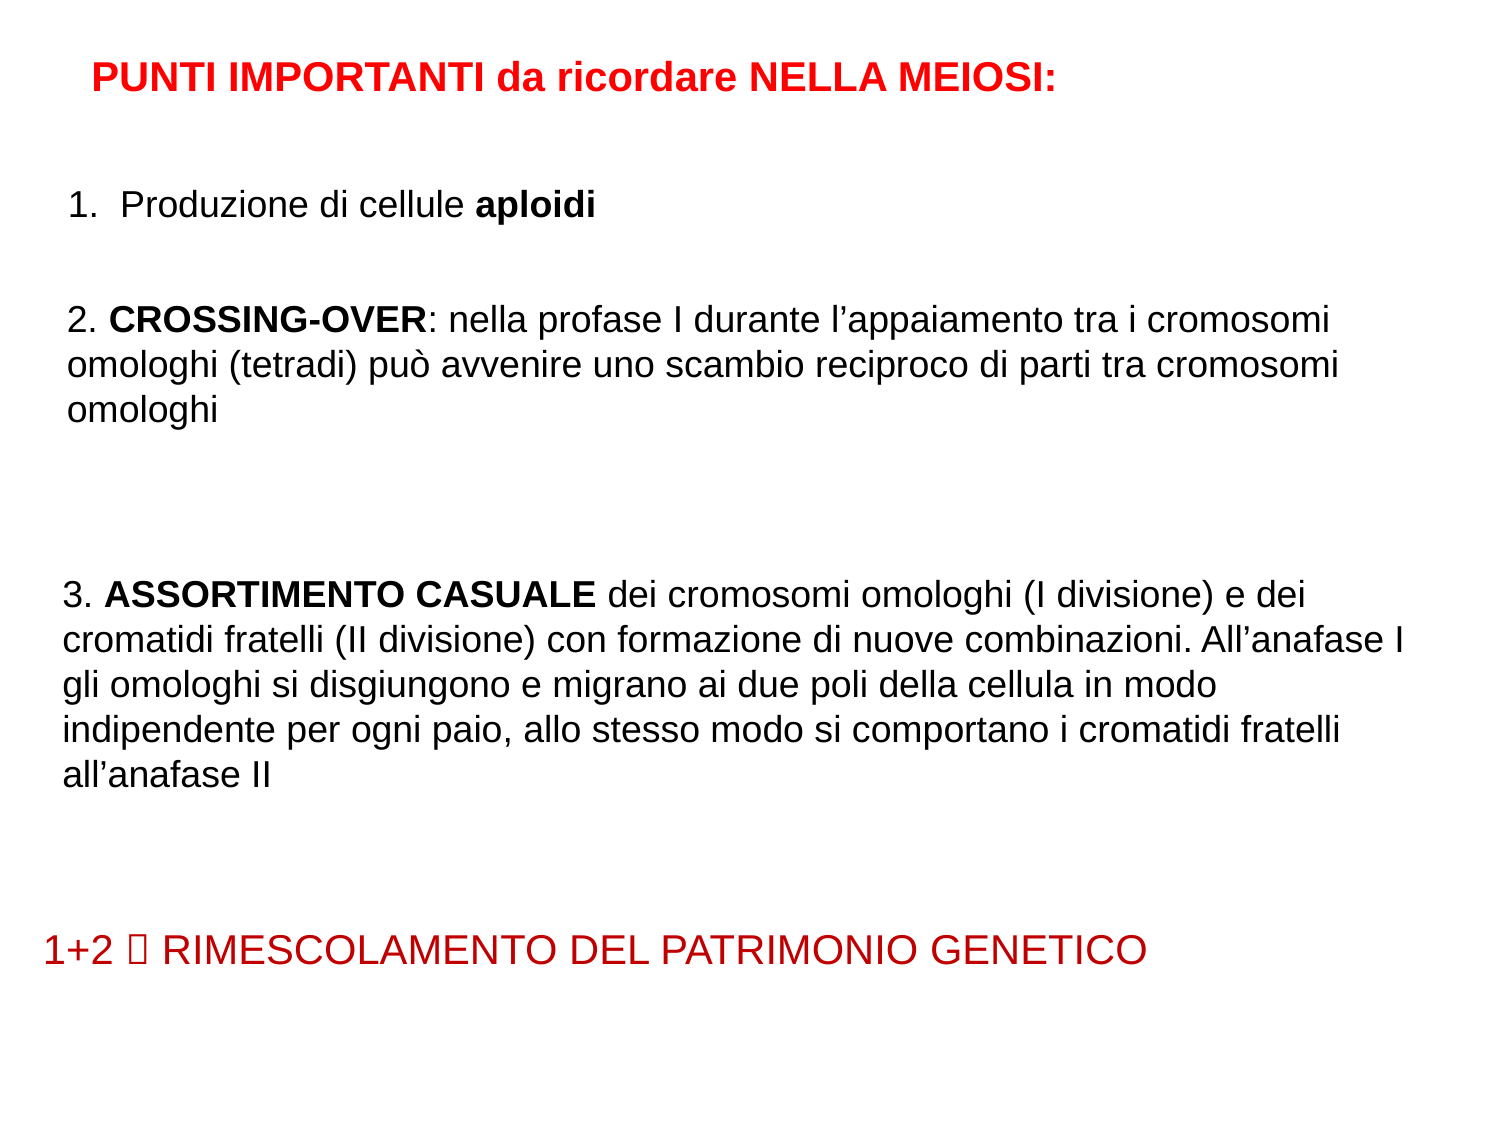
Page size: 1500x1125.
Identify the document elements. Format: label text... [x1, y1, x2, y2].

text_box 1+2  RIMESCOLAMENTO DEL PATRIMONIO GENETICO [17, 915, 1393, 981]
text_box PUNTI IMPORTANTI da ricordare NELLA MEIOSI: [76, 42, 1294, 108]
text_box 1. Produzione di cellule aploidi [53, 172, 1229, 233]
text_box 2. CROSSING-OVER: nella profase I durante l’appaiamento tra i cromosomi omologhi (tetradi) può avvenire uno scambio reciproco di parti tra cromosomi omologhi [52, 287, 1387, 438]
text_box 3. ASSORTIMENTO CASUALE dei cromosomi omologhi (I divisione) e dei cromatidi fratelli (II divisione) con formazione di nuove combinazioni. All’anafase I gli omologhi si disgiungono e migrano ai due poli della cellula in modo indipendente per ogni paio, allo stesso modo si comportano i cromatidi fratelli all’anafase II [47, 562, 1423, 803]
